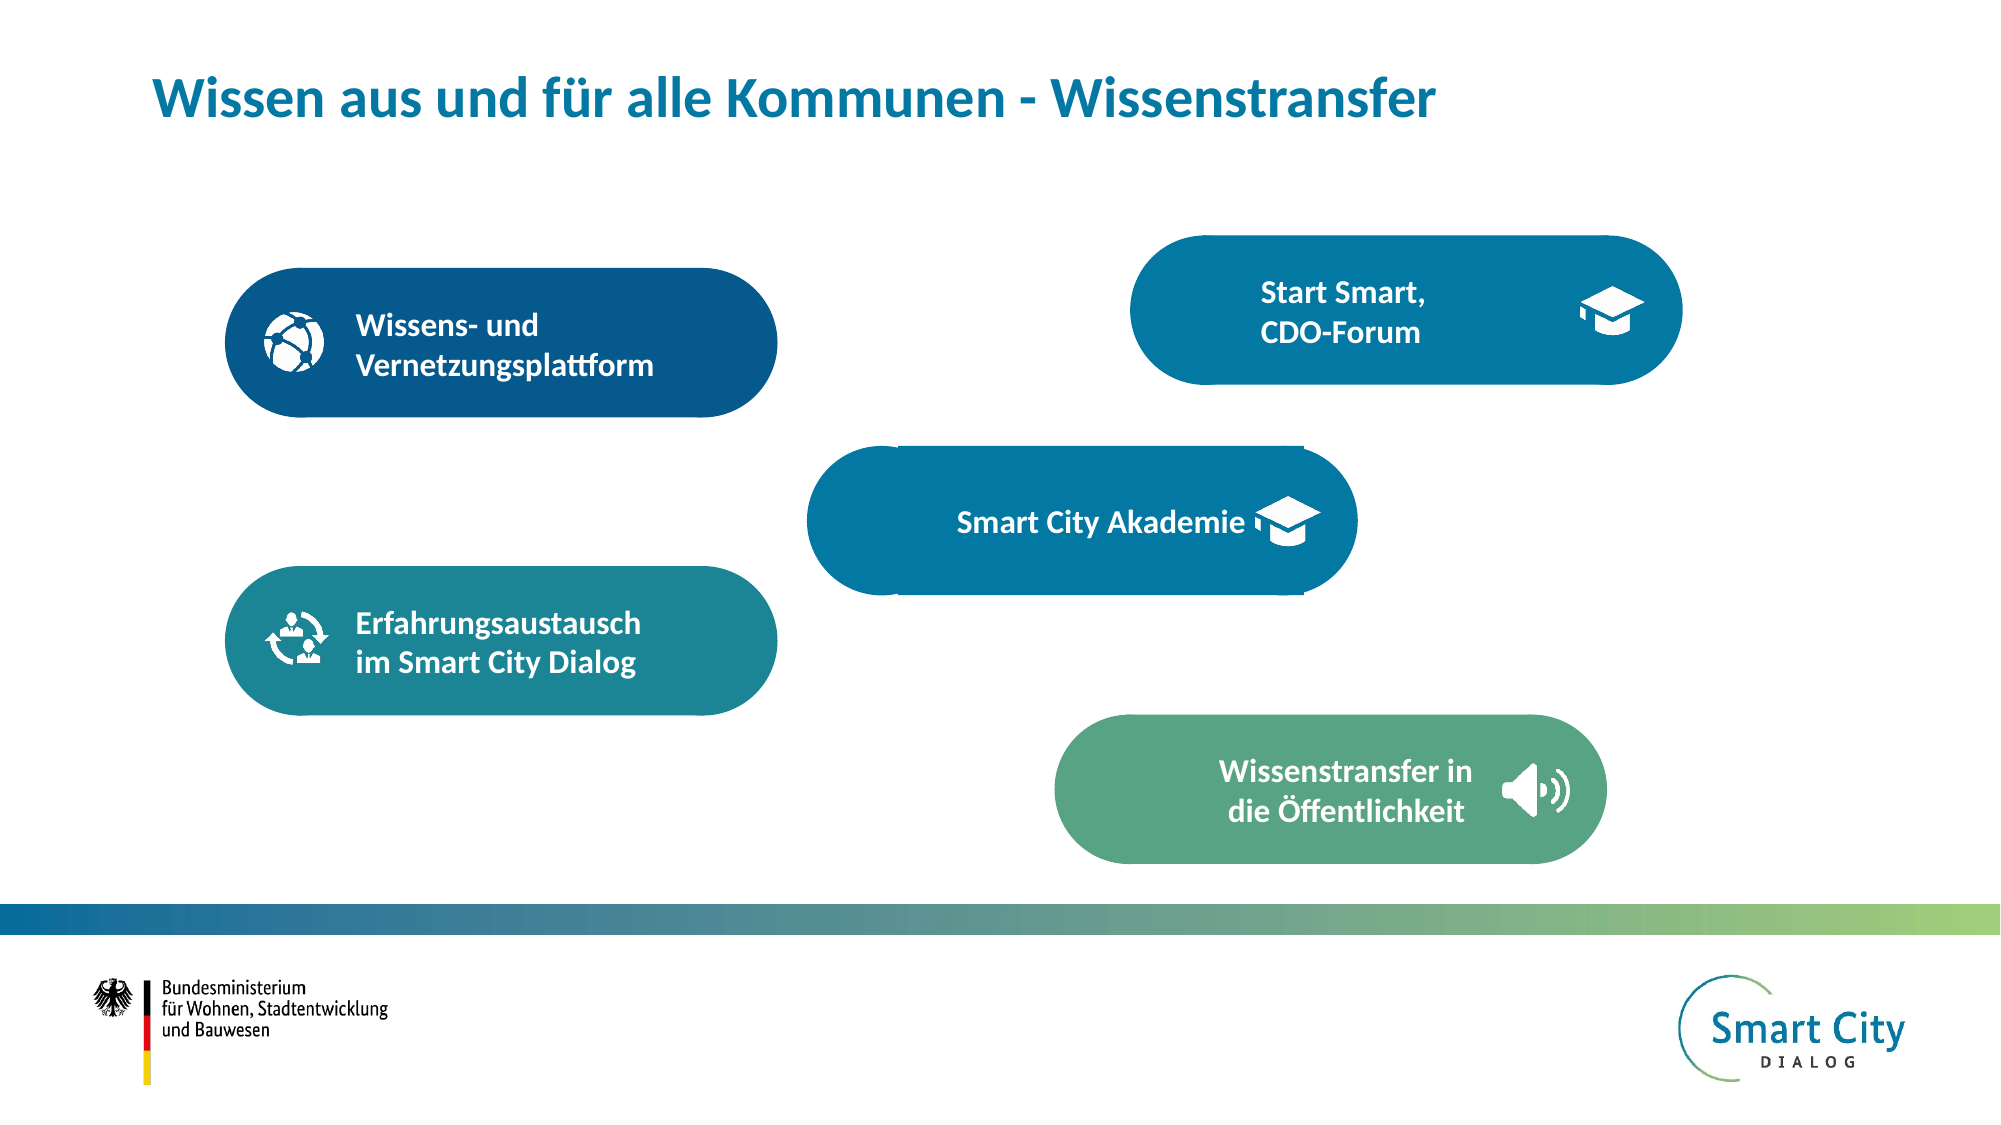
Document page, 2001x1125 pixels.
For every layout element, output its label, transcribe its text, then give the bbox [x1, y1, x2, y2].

text_box Erfahrungsaustausch im Smart City Dialog [296, 565, 704, 716]
text_box [693, 565, 779, 717]
text_box Wissens- und Vernetzungsplattform [296, 267, 704, 418]
title Wissen aus und für alle Kommunen - Wissenstransfer [137, 59, 1863, 191]
text_box Start Smart, CDO-Forum [1201, 234, 1609, 386]
picture [0, 902, 2001, 1125]
text_box Wissenstransfer in die Öffentlichkeit [1125, 714, 1533, 865]
text_box [223, 565, 310, 717]
text_box [1053, 713, 1137, 866]
picture [1502, 763, 1570, 817]
text_box [694, 266, 779, 419]
picture [1581, 308, 1585, 319]
picture [264, 312, 324, 372]
text_box [1524, 713, 1609, 866]
picture [264, 611, 329, 665]
picture [1583, 287, 1642, 316]
picture [1595, 315, 1629, 335]
text_box [1609, 234, 1684, 386]
picture [1271, 526, 1305, 546]
text_box [1129, 234, 1201, 386]
picture [1256, 519, 1260, 529]
picture [1258, 497, 1319, 527]
text_box [1305, 448, 1359, 594]
text_box [223, 266, 308, 419]
text_box [805, 444, 897, 597]
text_box Smart City Akademie [897, 445, 1305, 596]
